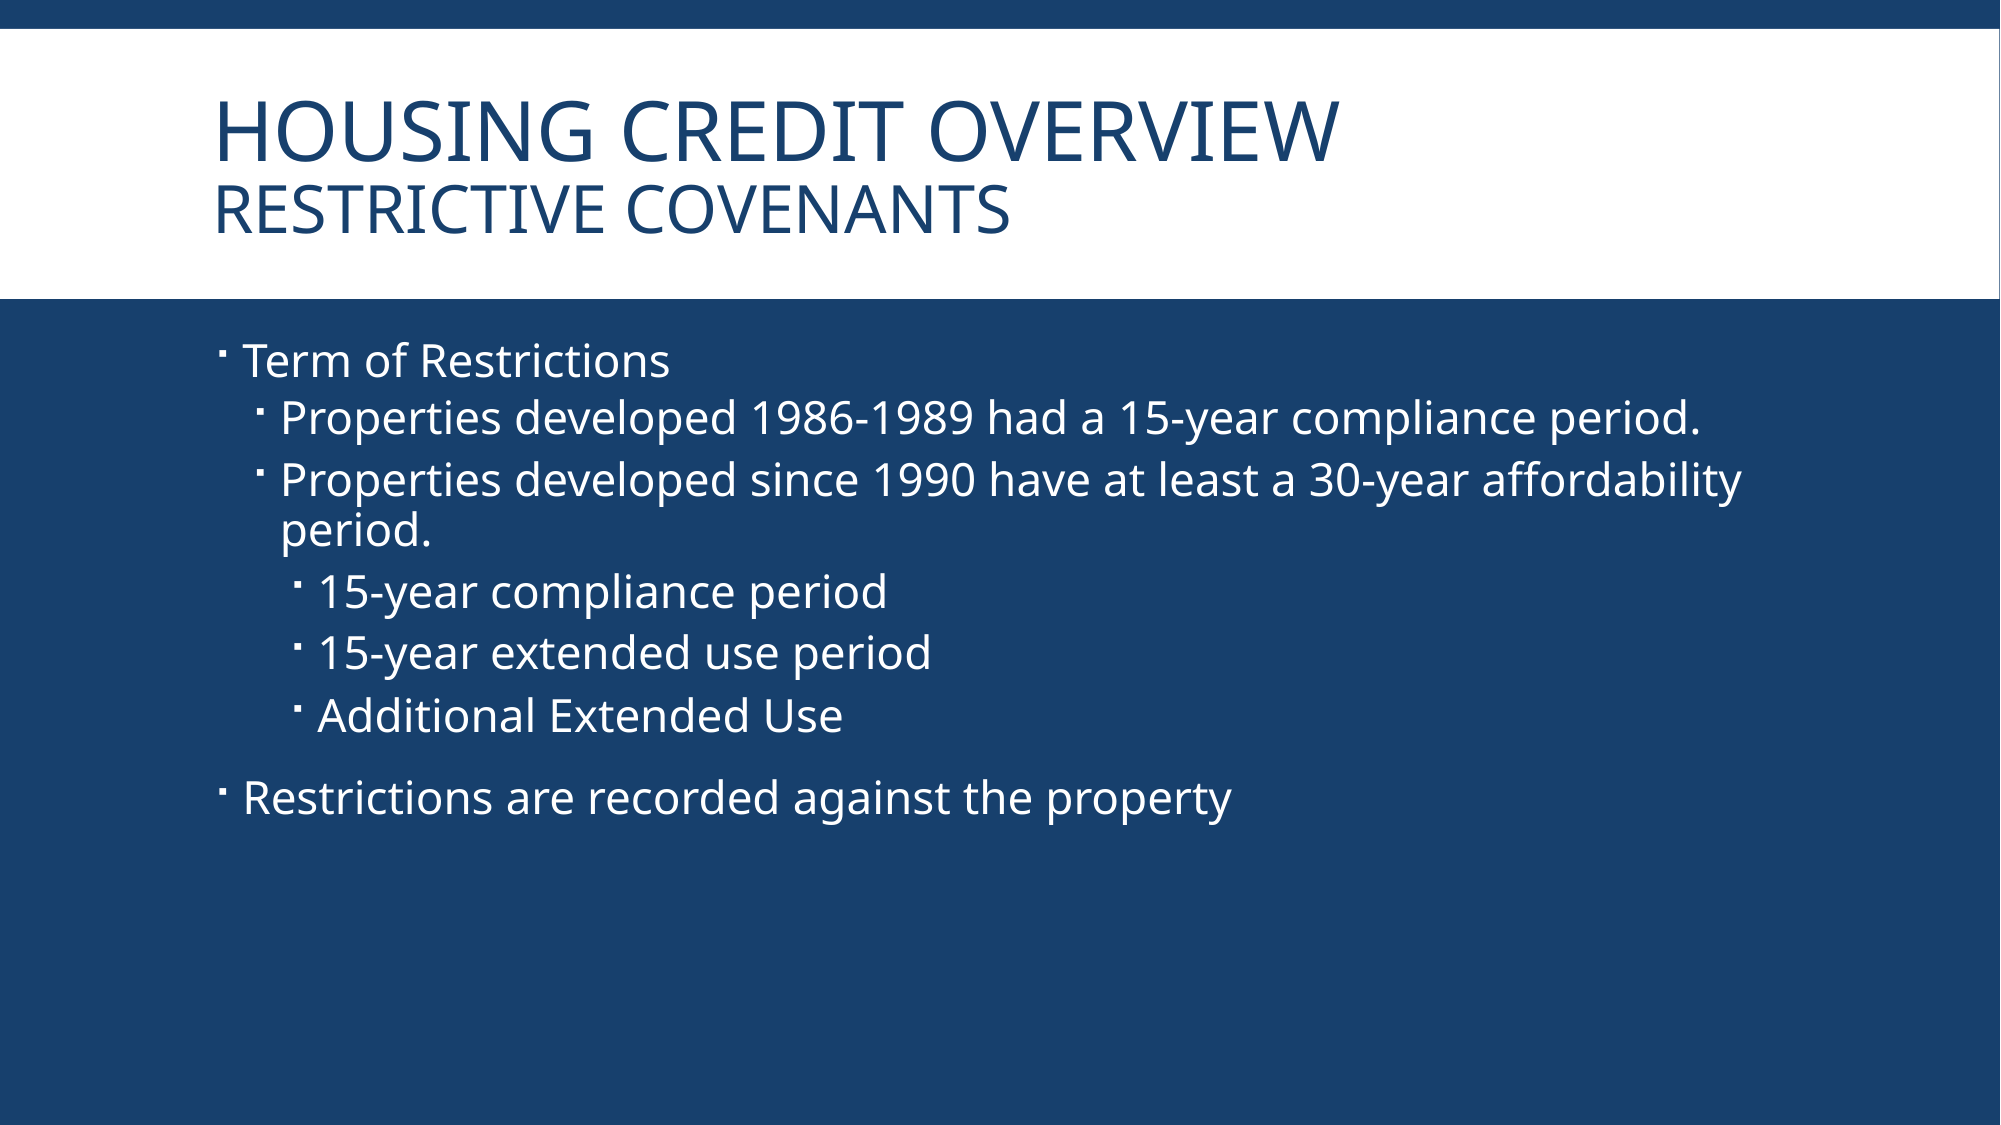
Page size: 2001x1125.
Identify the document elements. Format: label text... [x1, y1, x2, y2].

title Housing Credit Overview restrictive covenants [197, 46, 1803, 295]
list Term of Restrictions Properties developed 1986-1989 had a 15-year compliance period. Properties developed since 1990 have at least a 30-year affordability period. 15-year compliance period 15-year extended use period Additional Extended Use Restrictions are recorded against the property [197, 329, 1803, 1020]
